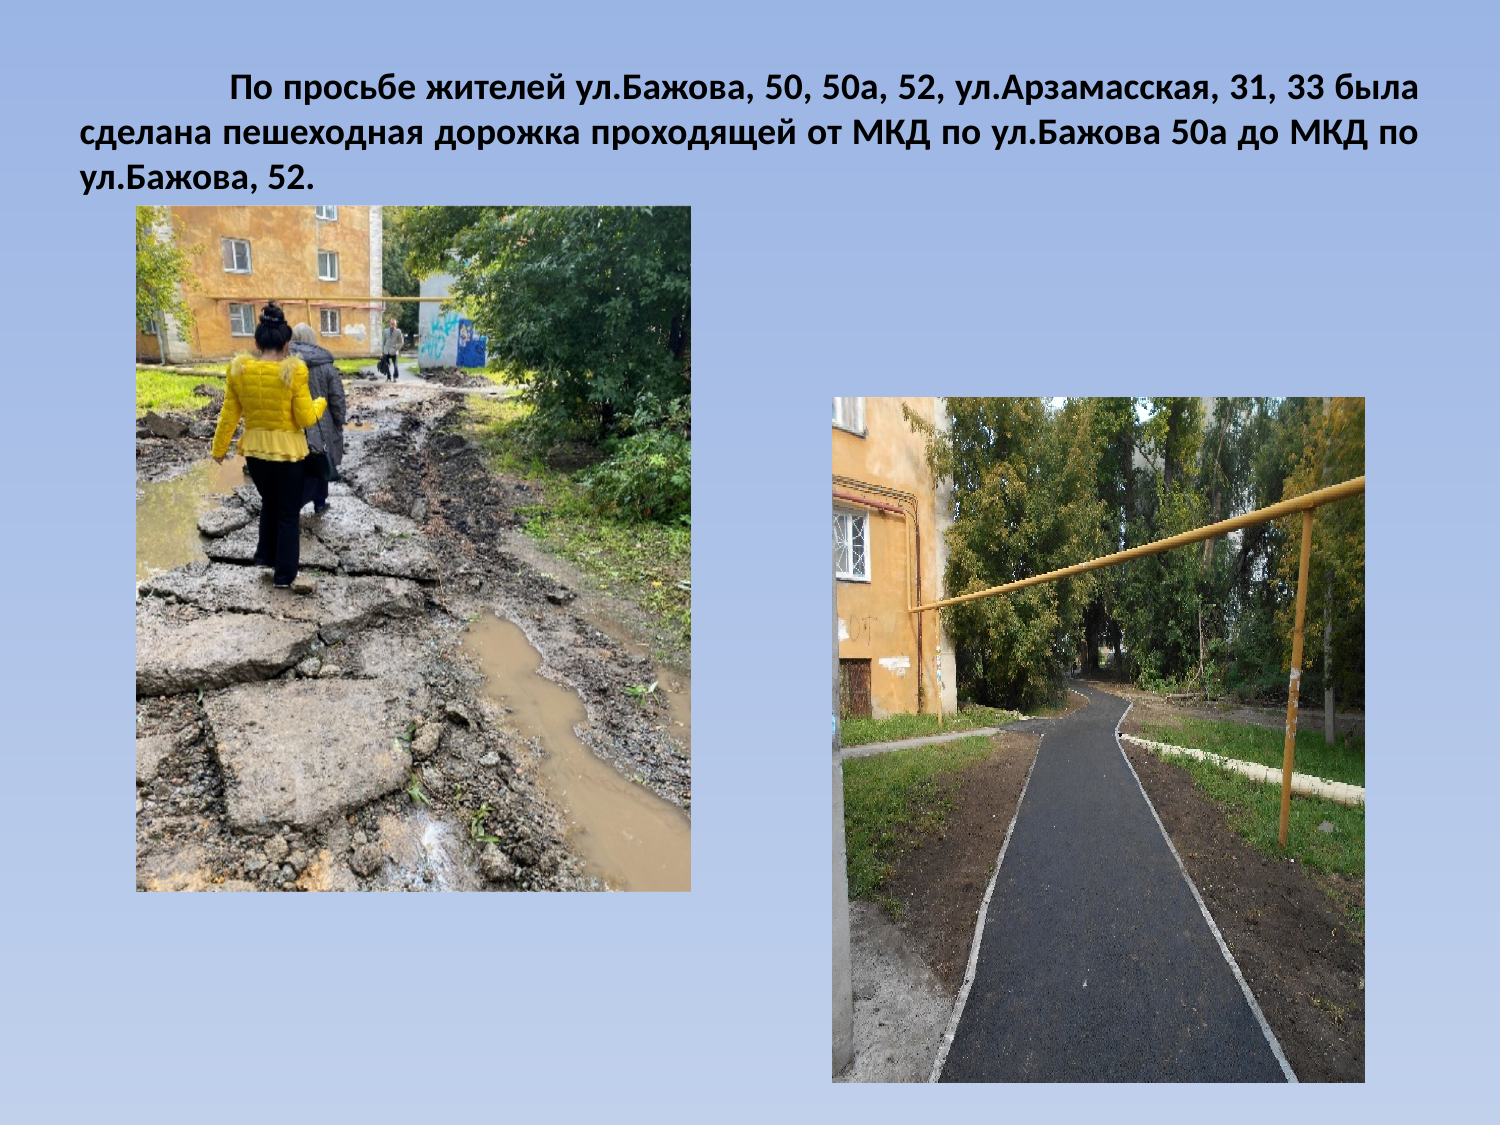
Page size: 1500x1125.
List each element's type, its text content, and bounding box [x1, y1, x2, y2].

picture [832, 396, 1365, 1083]
picture [70, 206, 757, 891]
text_box По просьбе жителей ул.Бажова, 50, 50а, 52, ул.Арзамасская, 31, 33 была сделана пешеходная дорожка проходящей от МКД по ул.Бажова 50а до МКД по ул.Бажова, 52. [64, 54, 1436, 205]
